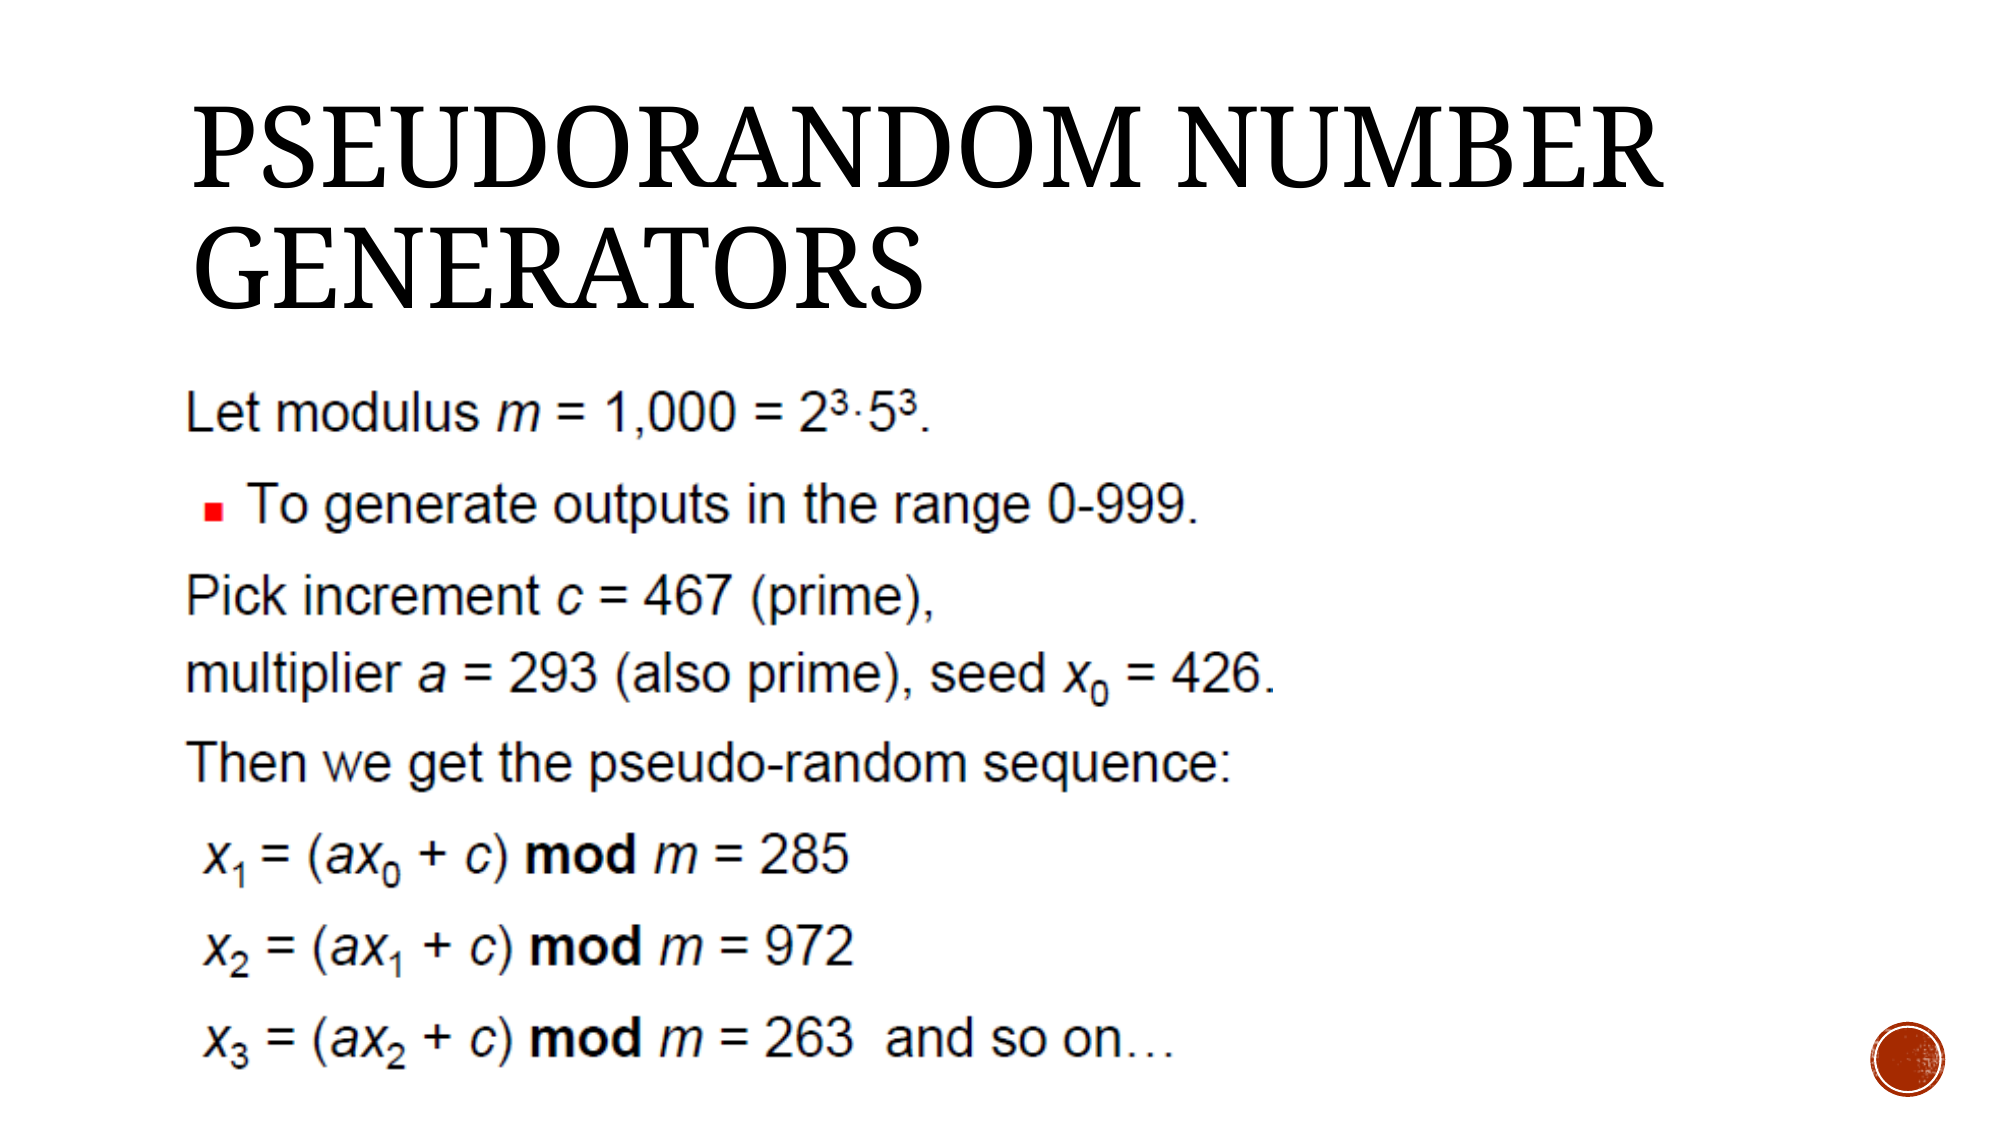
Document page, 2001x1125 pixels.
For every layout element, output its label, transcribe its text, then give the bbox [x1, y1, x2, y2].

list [177, 376, 1271, 1090]
title Pseudorandom Number Generators [175, 79, 1826, 344]
